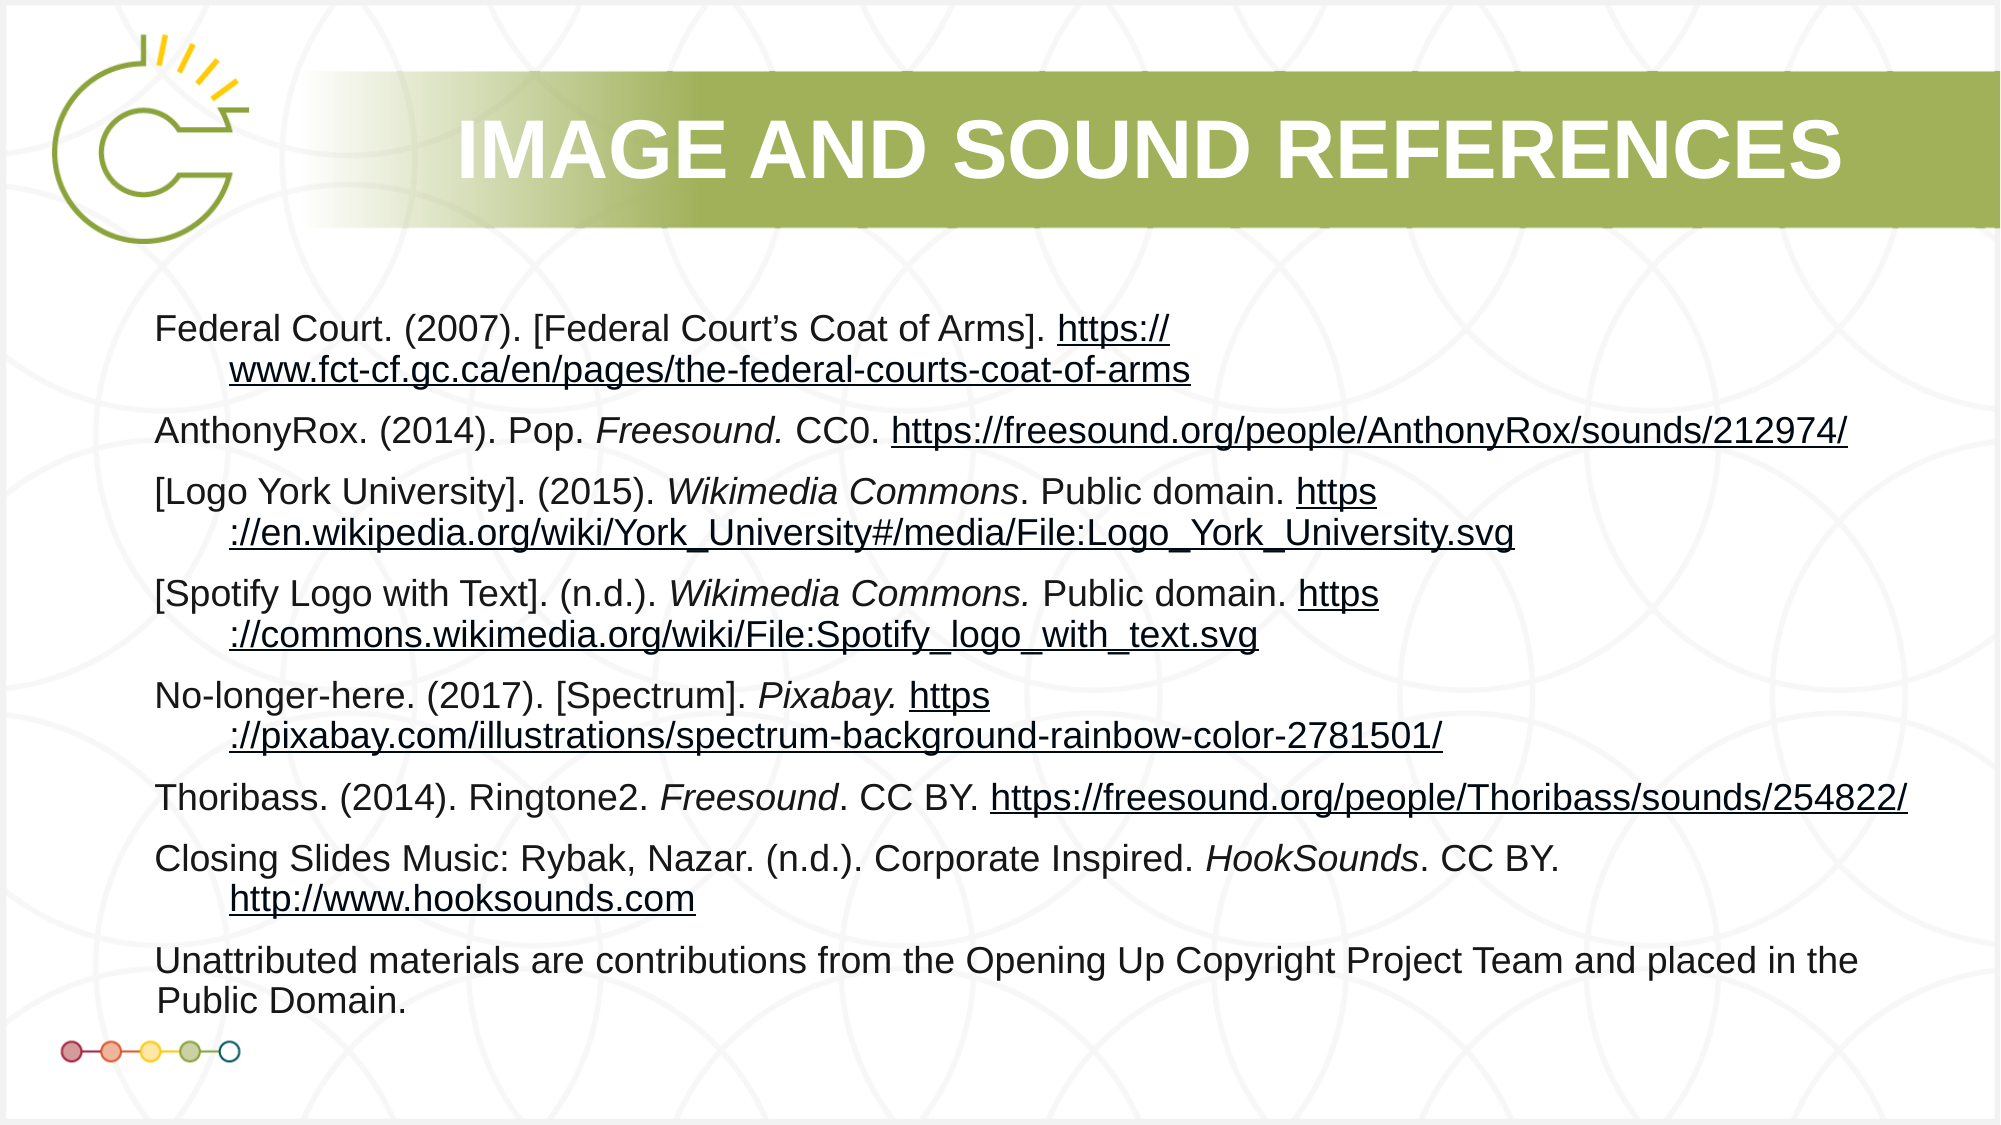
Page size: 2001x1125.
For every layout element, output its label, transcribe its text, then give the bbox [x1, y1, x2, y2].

picture [0, 0, 2001, 1125]
list Federal Court. (2007). [Federal Court’s Coat of Arms]. https://www.fct-cf.gc.ca/en/pages/the-federal-courts-coat-of-arms AnthonyRox. (2014). Pop. Freesound. CC0. https://freesound.org/people/AnthonyRox/sounds/212974/ [Logo York University]. (2015). Wikimedia Commons. Public domain. https://en.wikipedia.org/wiki/York_University#/media/File:Logo_York_University.svg [Spotify Logo with Text]. (n.d.). Wikimedia Commons. Public domain. https://commons.wikimedia.org/wiki/File:Spotify_logo_with_text.svg No-longer-here. (2017). [Spectrum]. Pixabay. https://pixabay.com/illustrations/spectrum-background-rainbow-color-2781501/ Thoribass. (2014). Ringtone2. Freesound. CC BY. https://freesound.org/people/Thoribass/sounds/254822/ Closing Slides Music: Rybak, Nazar. (n.d.). Corporate Inspired. HookSounds. CC BY. http://www.hooksounds.com Unattributed materials are contributions from the Opening Up Copyright Project Team and placed in the Public Domain. [139, 302, 1940, 1000]
